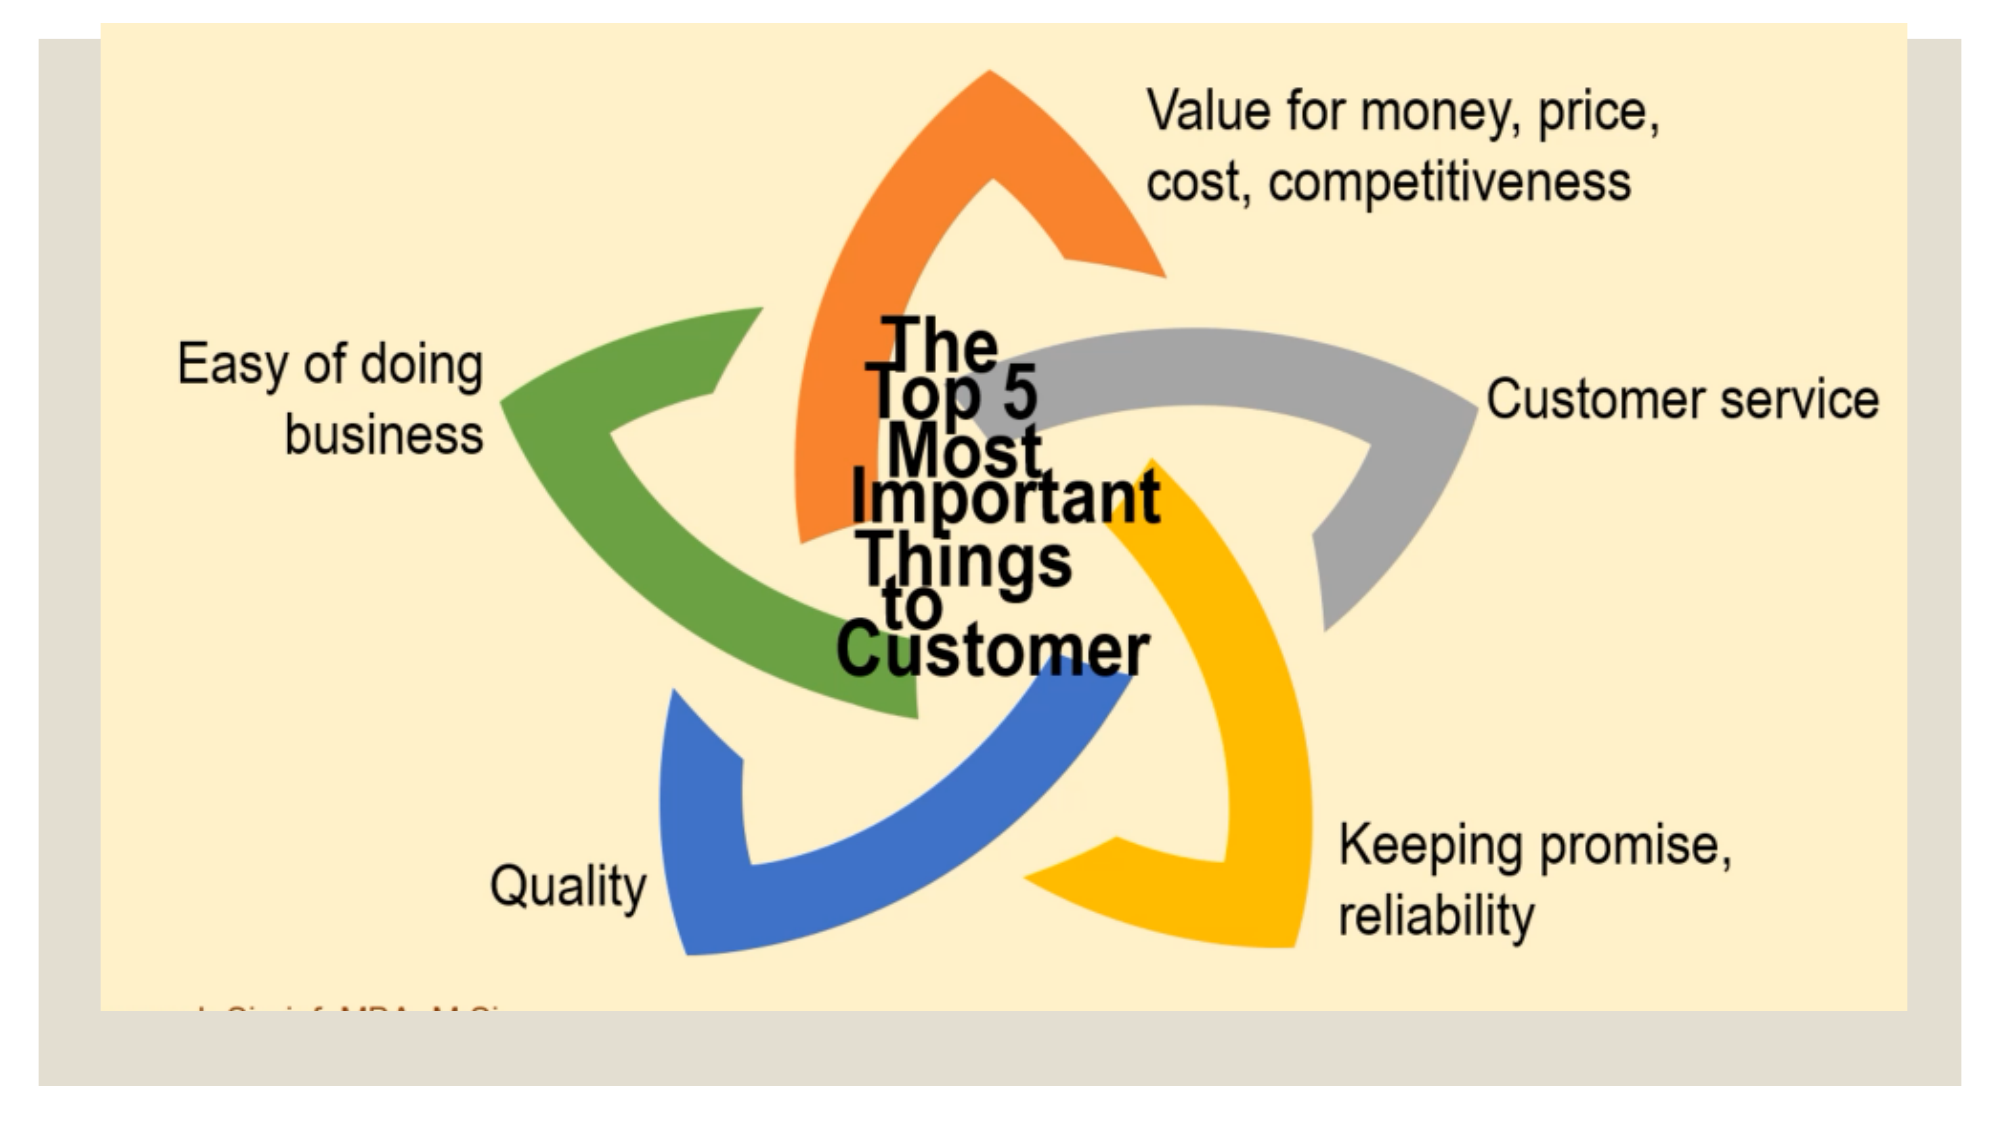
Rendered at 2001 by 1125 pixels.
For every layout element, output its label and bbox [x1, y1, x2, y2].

picture [100, 23, 1908, 1011]
